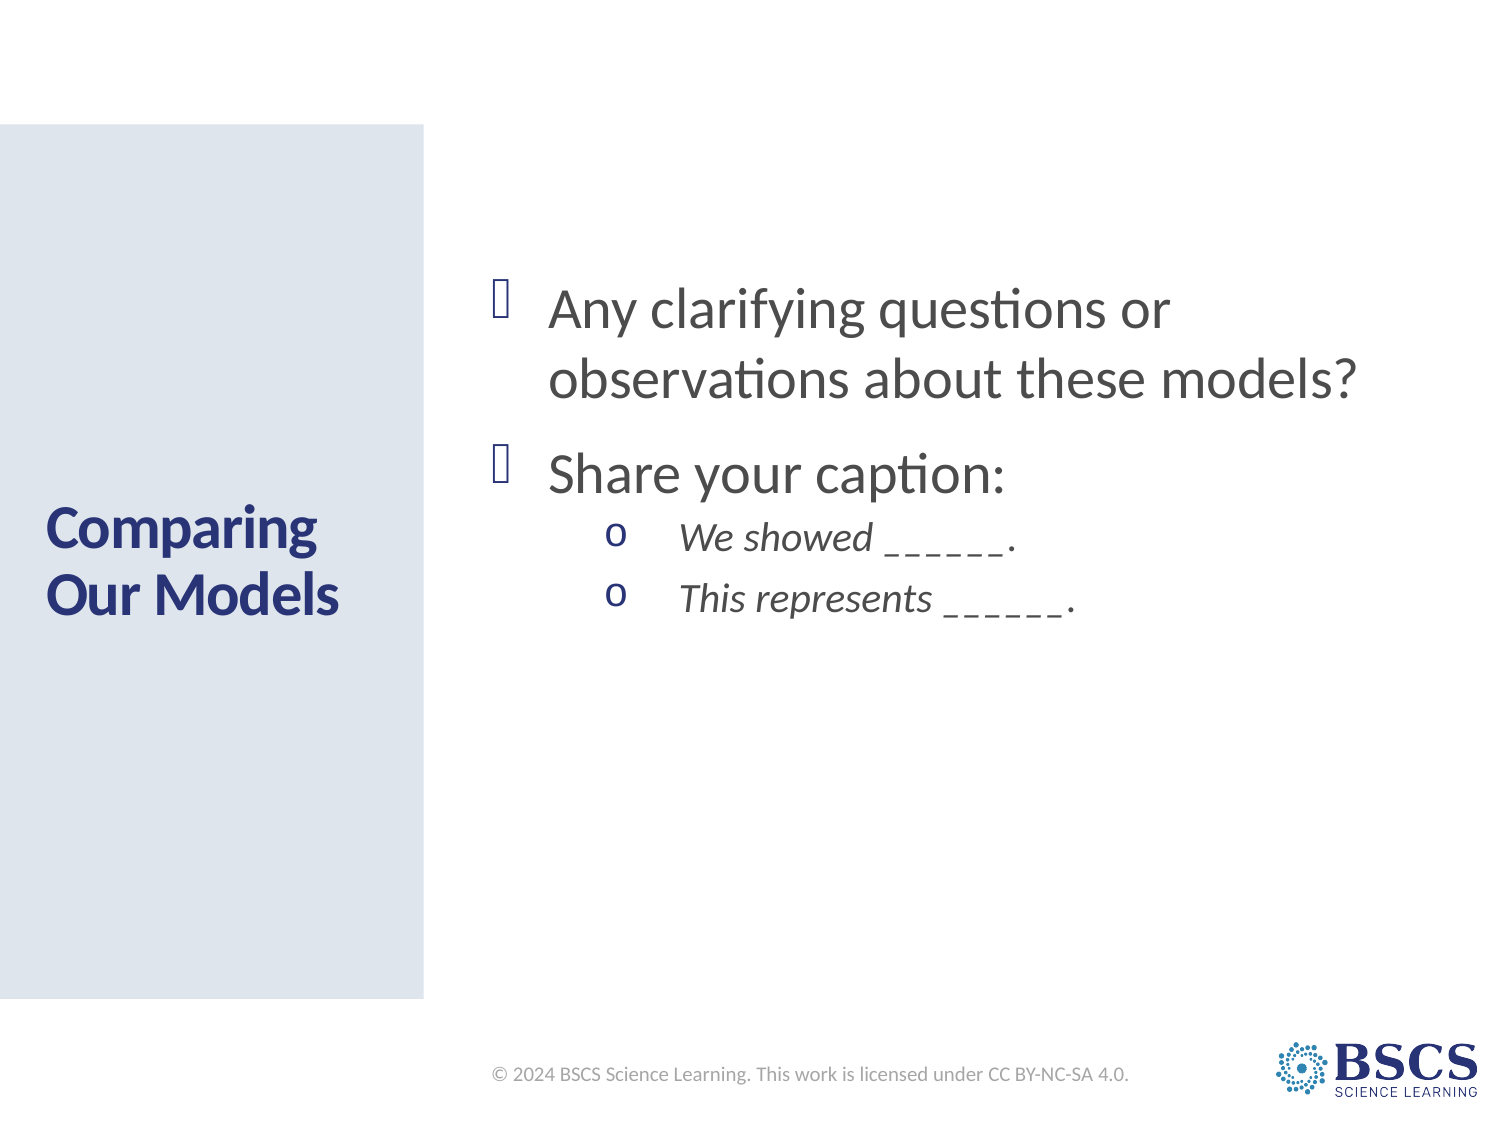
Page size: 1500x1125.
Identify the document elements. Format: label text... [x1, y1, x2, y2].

title Comparing Our Models [31, 184, 394, 940]
footer © 2024 BSCS Science Learning. This work is licensed under CC BY-NC-SA 4.0. [476, 1042, 1204, 1103]
list Any clarifying questions or observations about these models? Share your caption: We showed ______. This represents ______. [476, 262, 1376, 982]
picture [1275, 1041, 1478, 1098]
